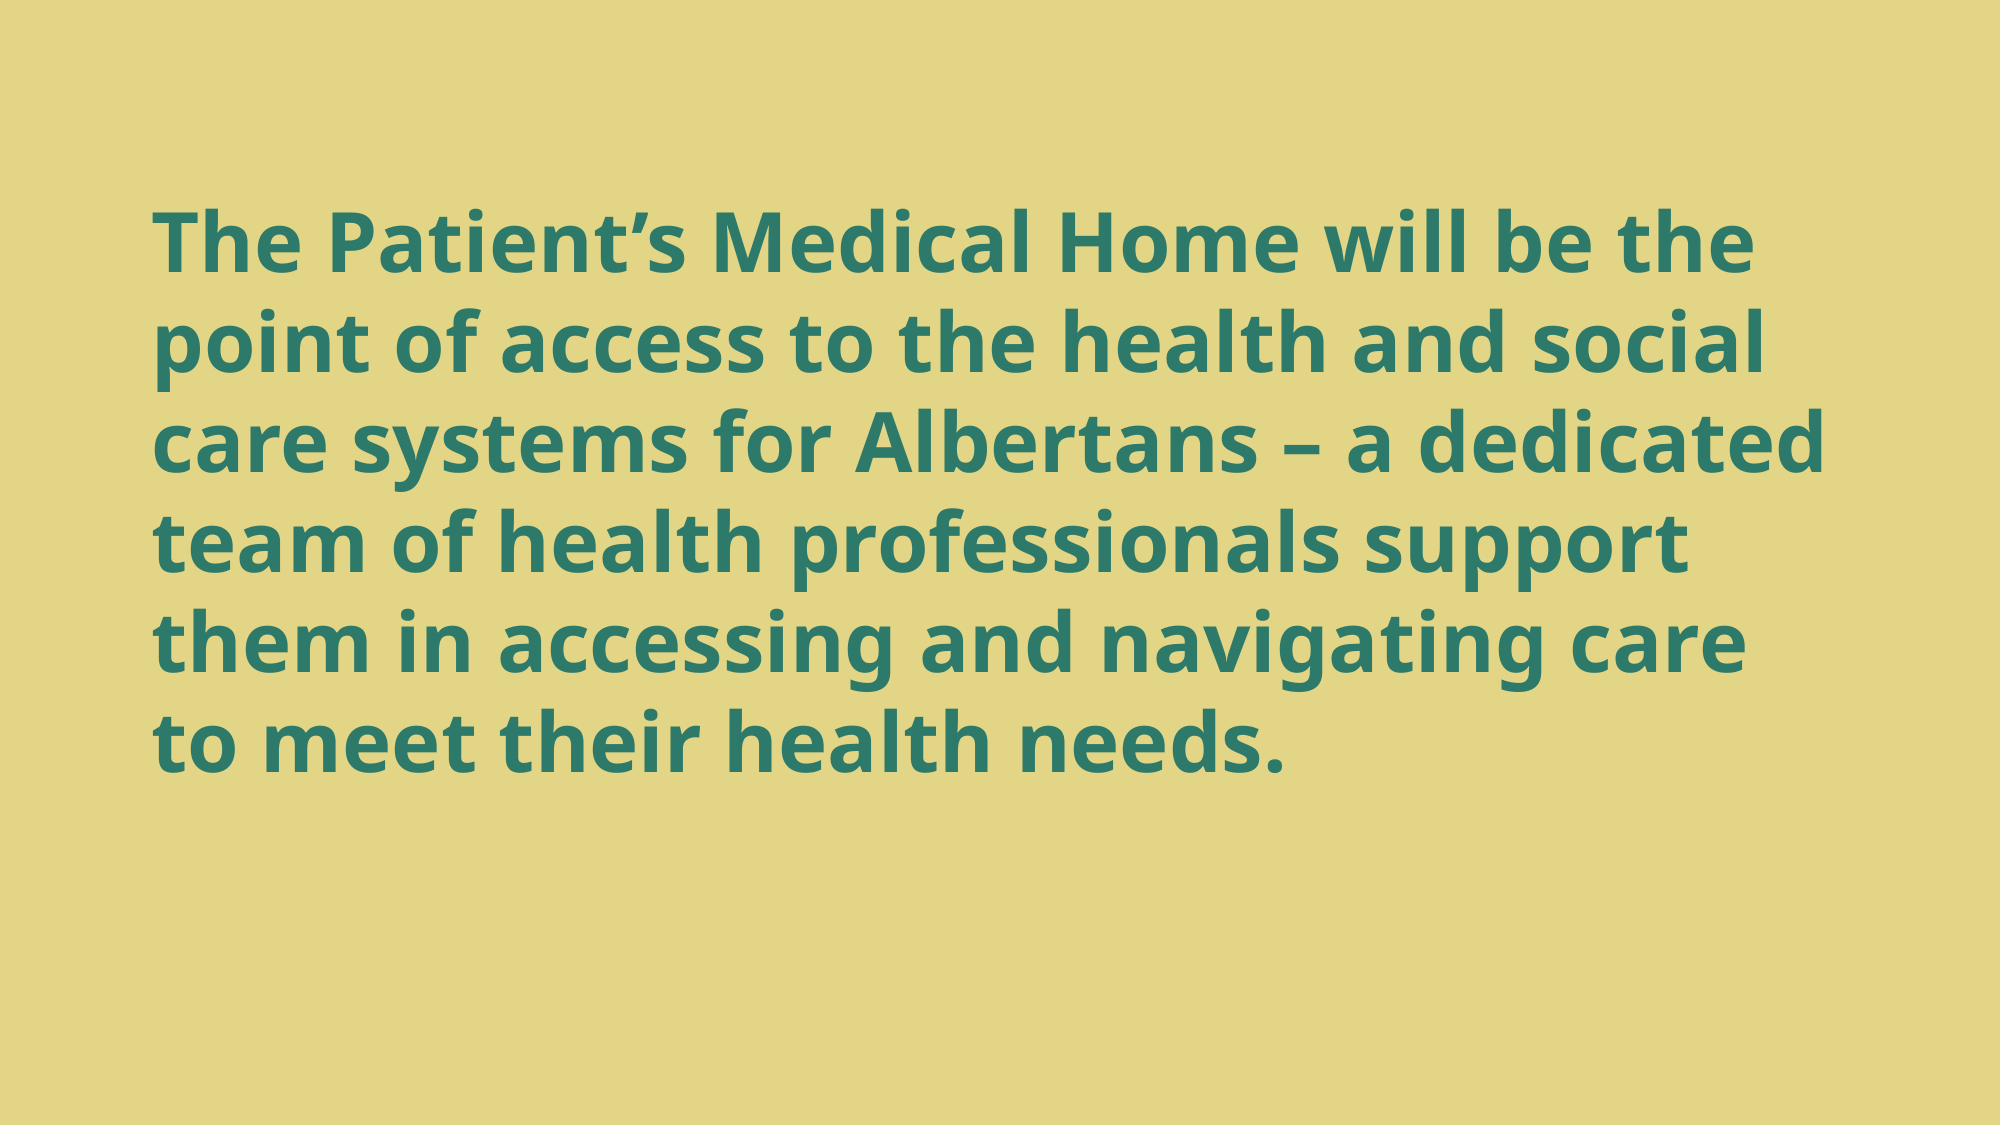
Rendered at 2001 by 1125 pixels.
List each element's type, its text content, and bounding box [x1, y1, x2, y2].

title The Patient’s Medical Home will be the point of access to the health and social care systems for Albertans – a dedicated team of health professionals support them in accessing and navigating care to meet their health needs. [136, 181, 1862, 839]
